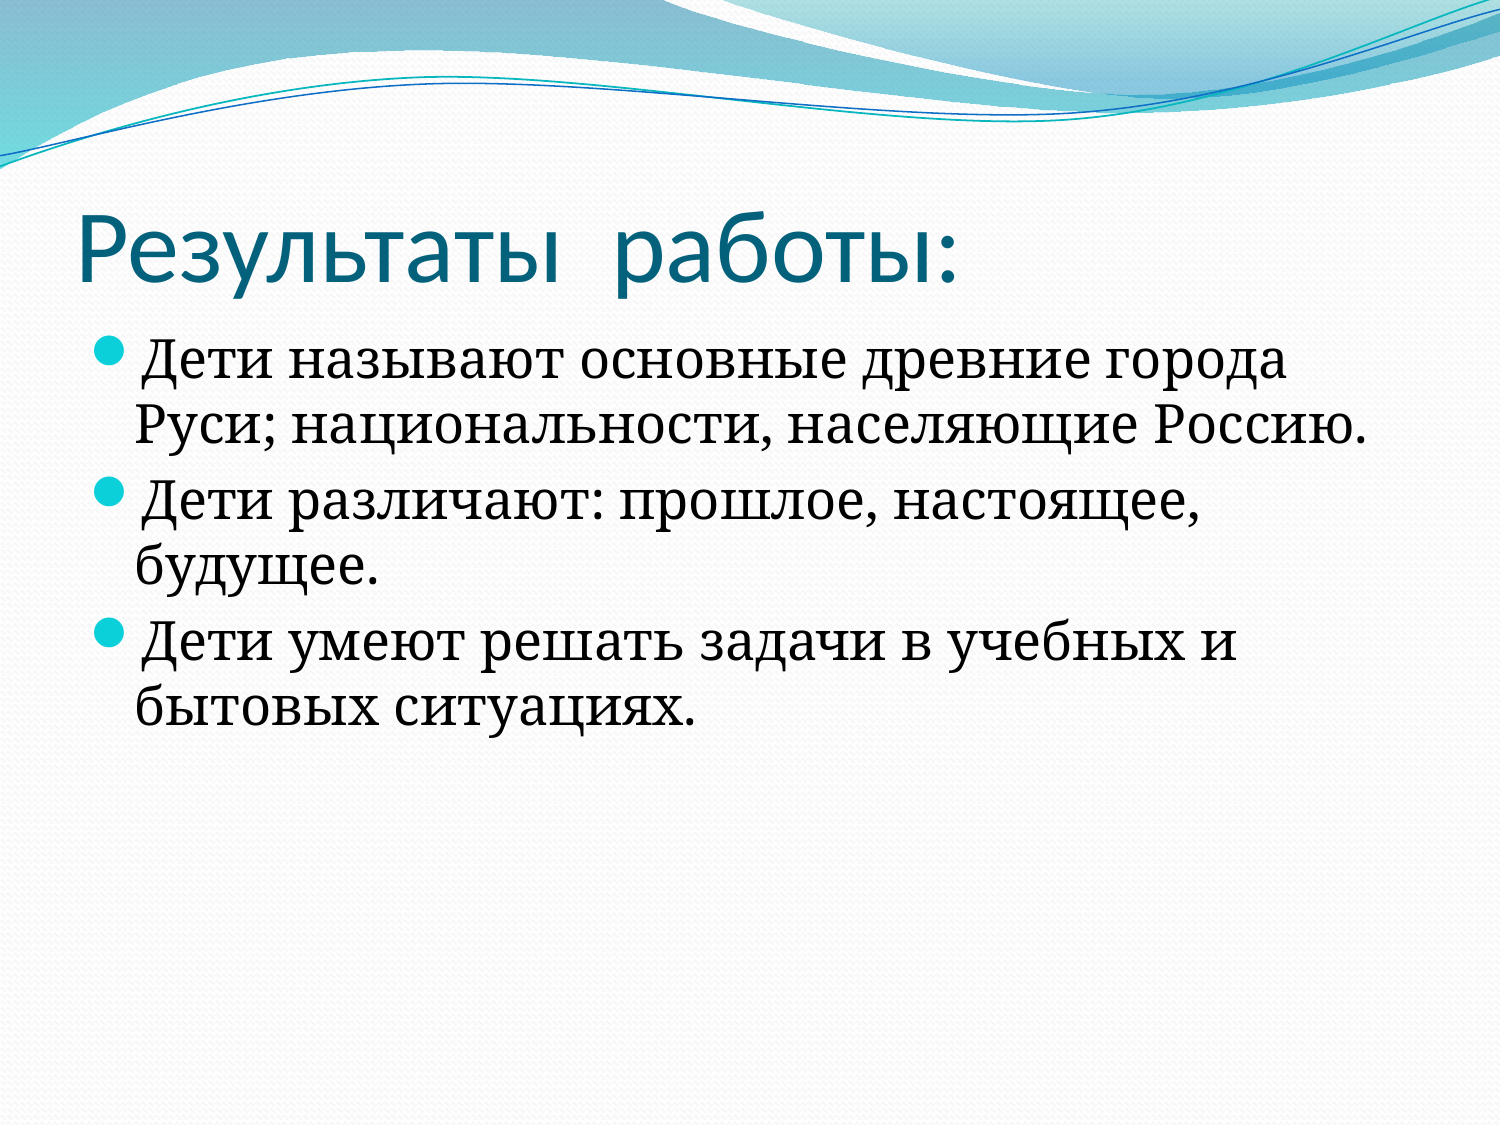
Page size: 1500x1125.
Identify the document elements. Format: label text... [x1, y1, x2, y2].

list Дети называют основные древние города Руси; национальности, населяющие Россию. Дети различают: прошлое, настоящее, будущее. Дети умеют решать задачи в учебных и бытовых ситуациях. [75, 317, 1425, 1038]
title Результаты работы: [75, 115, 1425, 303]
